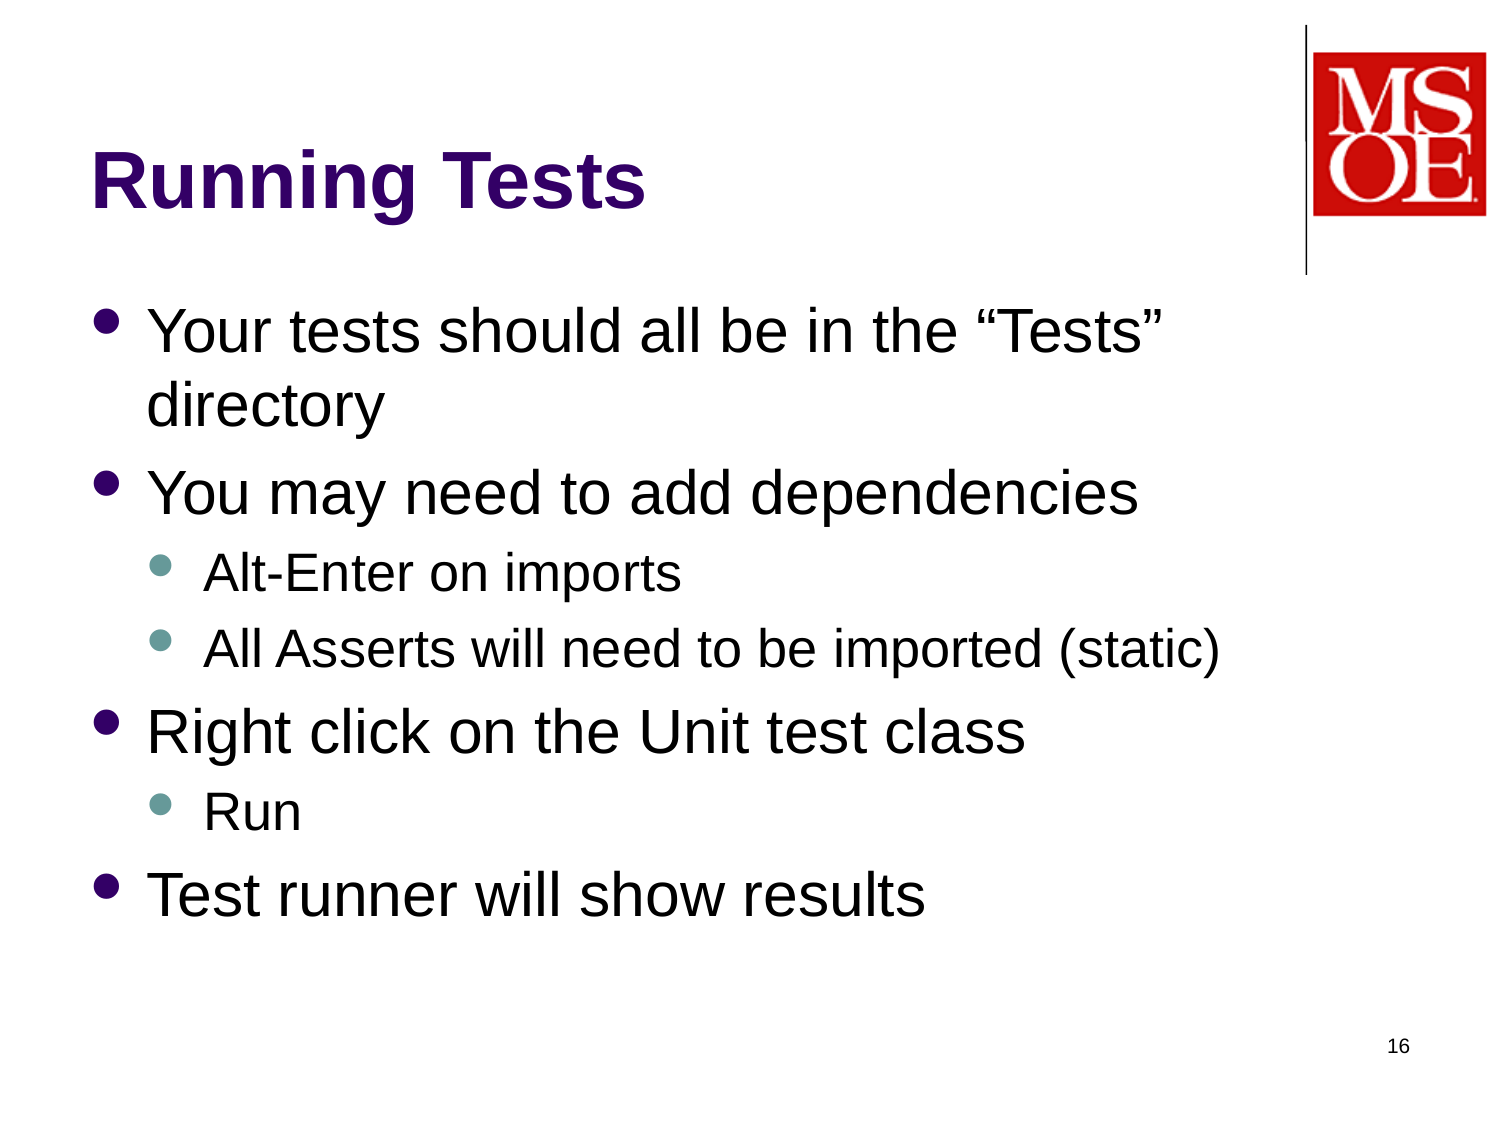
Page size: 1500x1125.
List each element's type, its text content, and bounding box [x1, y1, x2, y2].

picture [1313, 37, 1488, 232]
slide_number 16 [1074, 1024, 1426, 1101]
list Your tests should all be in the “Tests” directory You may need to add dependencies Alt-Enter on imports All Asserts will need to be imported (static) Right click on the Unit test class Run Test runner will show results [75, 282, 1425, 1006]
title Running Tests [75, 20, 1313, 233]
